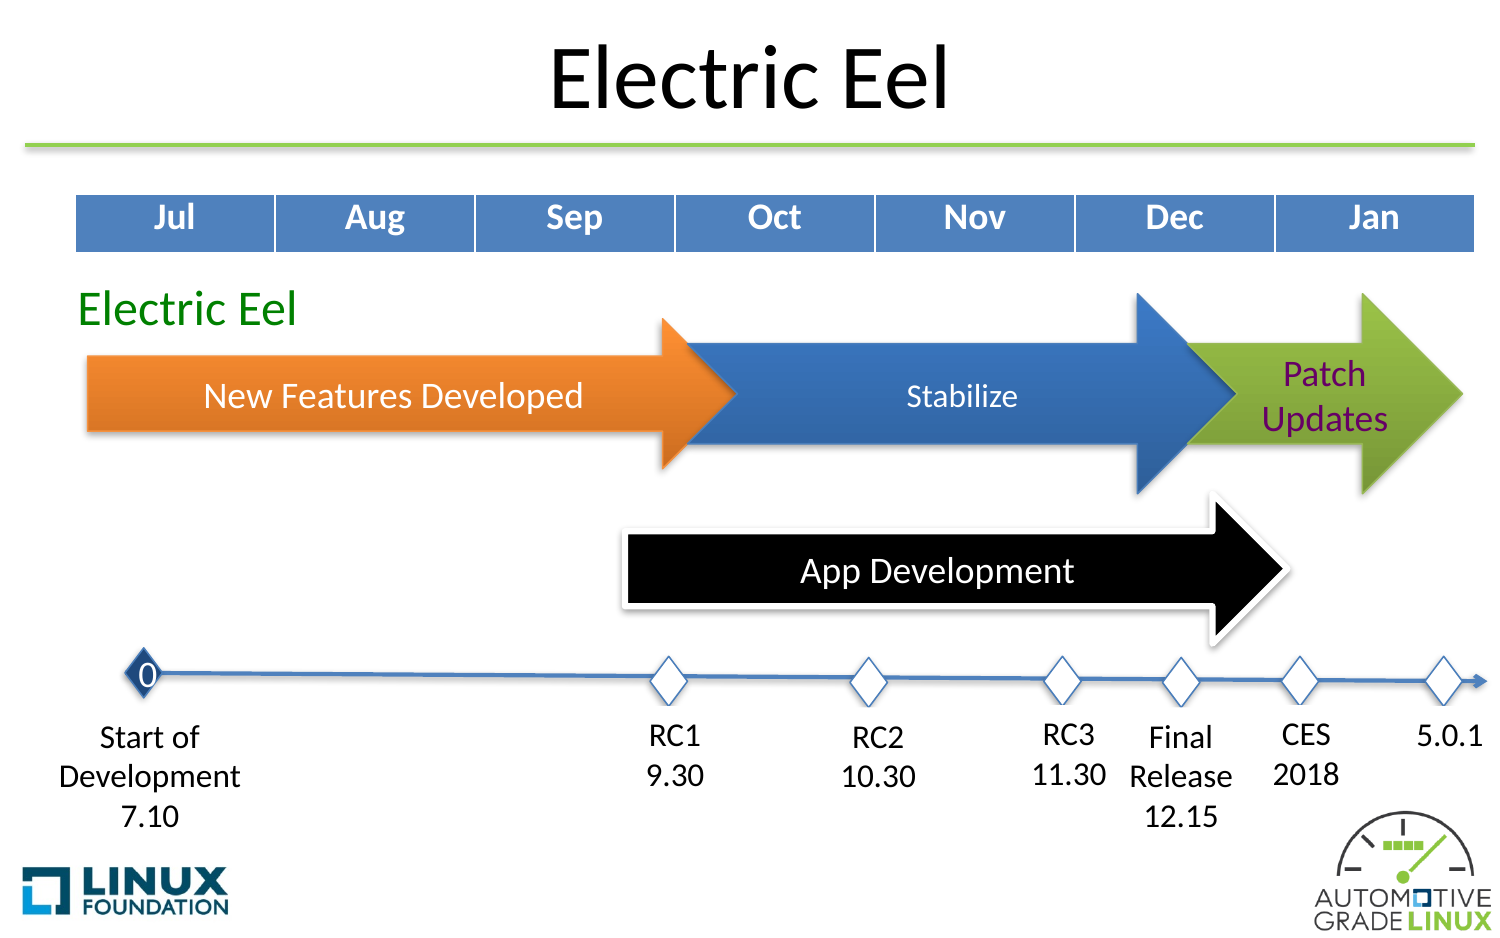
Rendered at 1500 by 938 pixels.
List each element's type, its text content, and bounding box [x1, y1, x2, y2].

text_box App Development [621, 490, 1291, 647]
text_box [1249, 656, 1363, 802]
picture [1312, 810, 1493, 931]
table_header Nov [876, 195, 1074, 252]
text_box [624, 656, 726, 803]
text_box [1112, 657, 1251, 844]
picture [0, 843, 251, 938]
table_header Dec [1076, 195, 1274, 252]
text_box Start of Development 7.10 [37, 707, 263, 842]
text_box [729, 672, 819, 682]
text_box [1012, 656, 1126, 802]
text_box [124, 672, 619, 682]
text_box Patch Updates [1186, 293, 1464, 495]
table_header Oct [676, 195, 874, 252]
table_header Jan [1276, 195, 1474, 252]
text_box New Features Developed [86, 318, 728, 470]
table_header Jul [76, 195, 274, 252]
text_box 0 [136, 690, 151, 699]
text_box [935, 672, 1007, 682]
text_box Stabilize [686, 293, 1228, 495]
table_header Sep [476, 195, 674, 252]
title Electric Eel [75, 18, 1425, 125]
text_box Electric Eel [62, 267, 625, 343]
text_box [1366, 672, 1394, 682]
text_box 0 [124, 647, 163, 672]
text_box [1399, 656, 1500, 763]
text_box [824, 657, 932, 804]
table_header Aug [276, 195, 474, 252]
